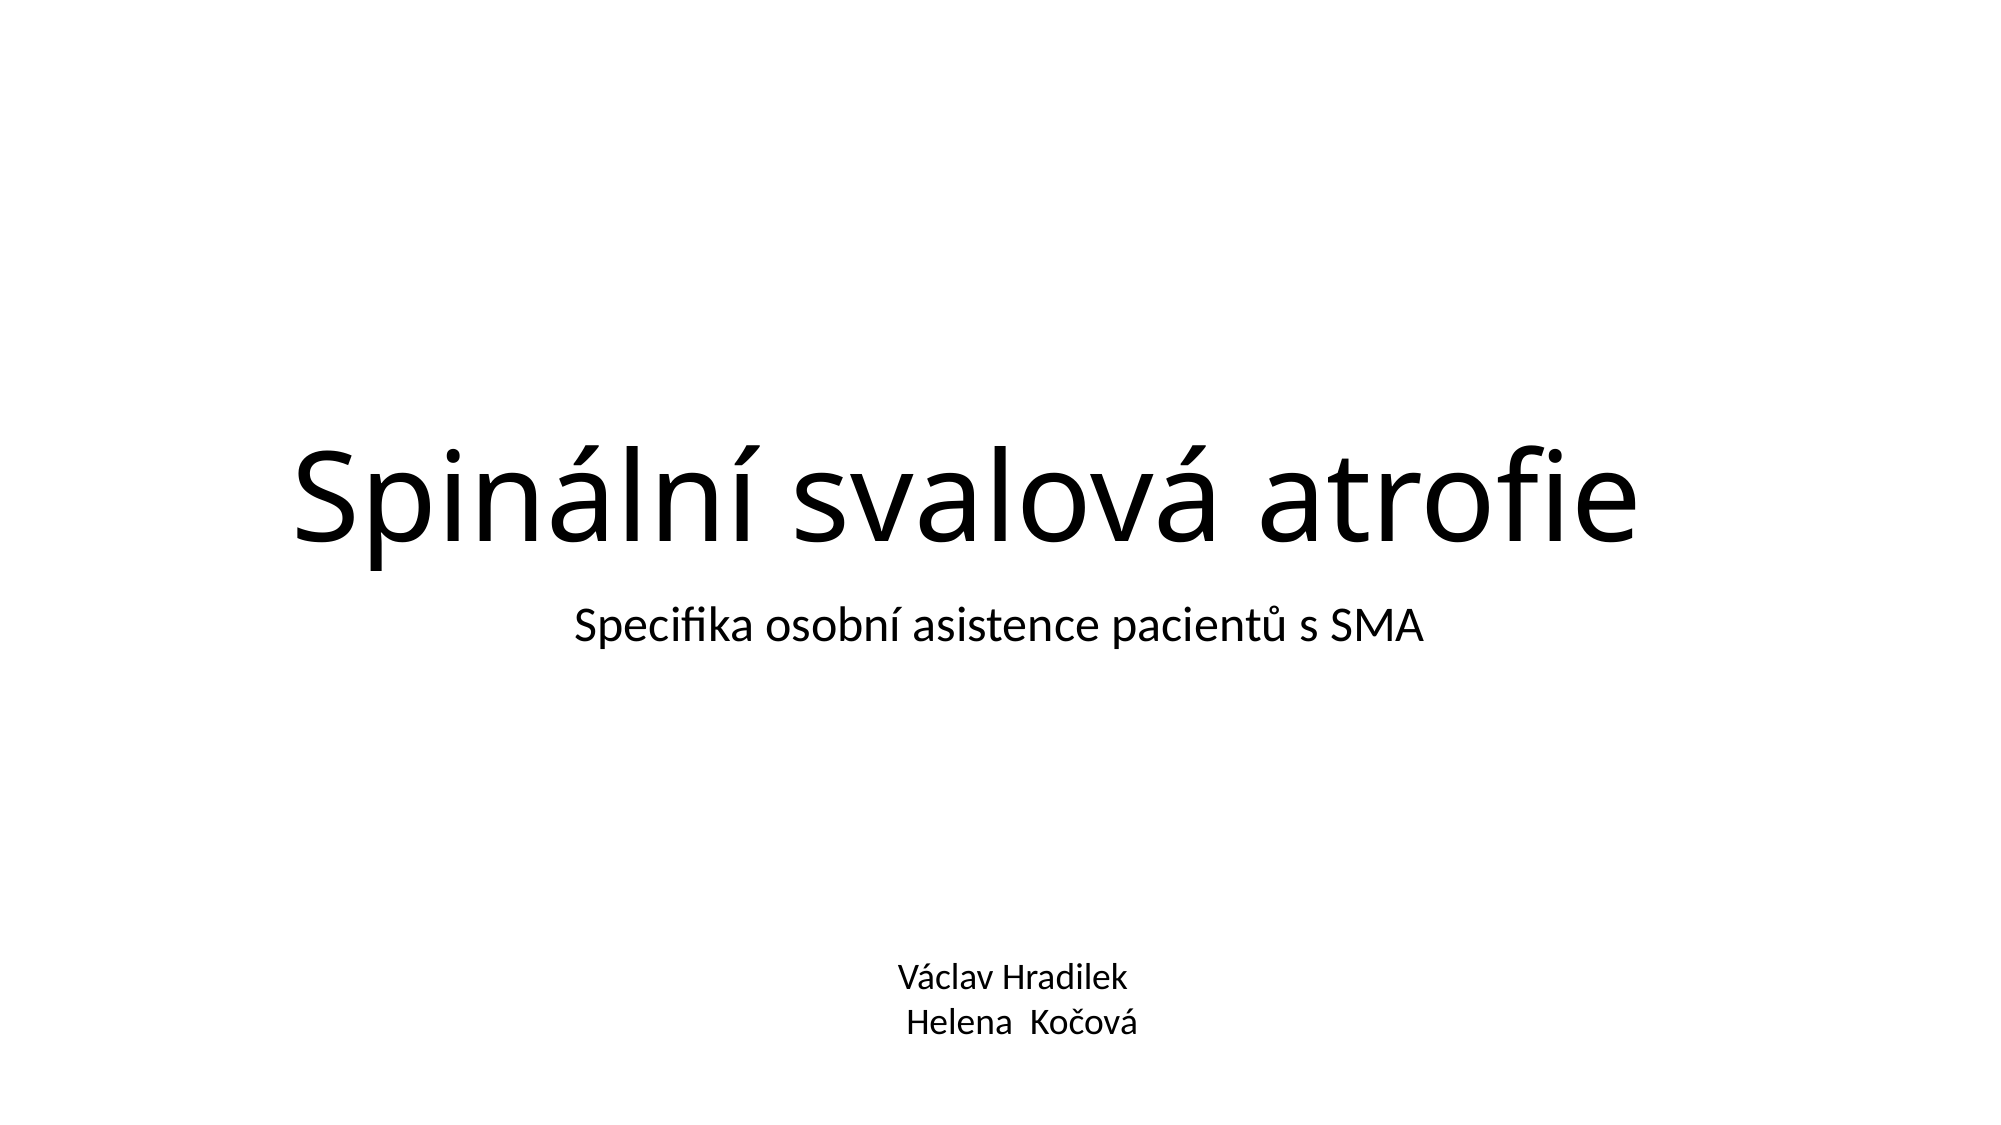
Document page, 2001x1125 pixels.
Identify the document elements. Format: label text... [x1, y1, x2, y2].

text_box Václav Hradilek Helena Kočová [874, 944, 1162, 1050]
title Spinální svalová atrofie [249, 184, 1750, 576]
subtitle Specifika osobní asistence pacientů s SMA [249, 590, 1750, 863]
